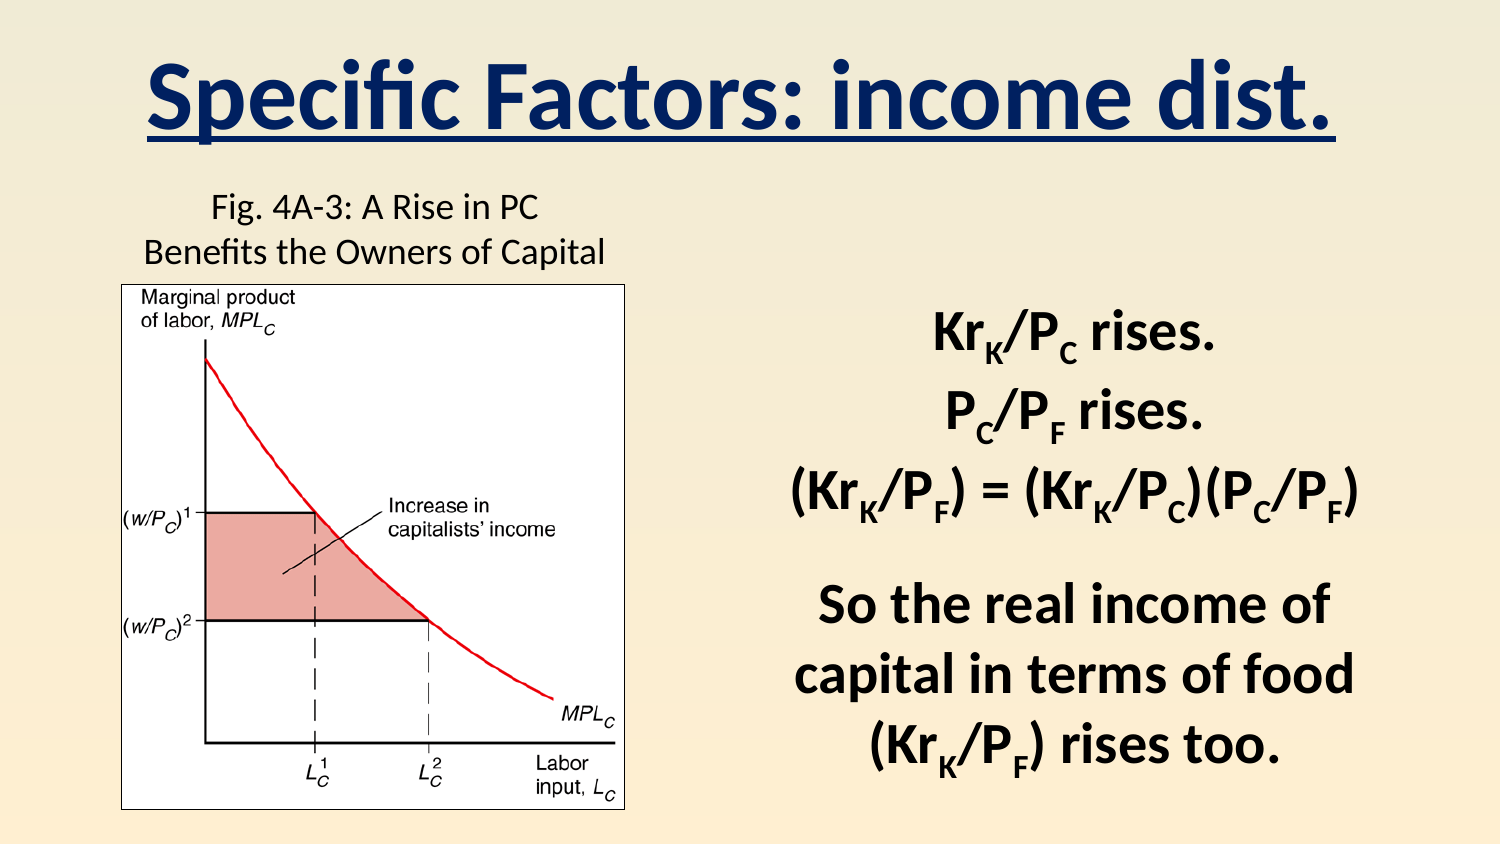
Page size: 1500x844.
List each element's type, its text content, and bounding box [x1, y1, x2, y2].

text_box Fig. 4A-3: A Rise in PC Benefits the Owners of Capital [99, 174, 650, 285]
text_box KrK/PC rises. PC/PF rises. (KrK/PF) = (KrK/PC)(PC/PF) So the real income of capital in terms of food (KrK/PF) rises too. [725, 284, 1425, 793]
text_box Specific Factors: income dist. [131, 21, 1351, 157]
picture [121, 284, 626, 810]
